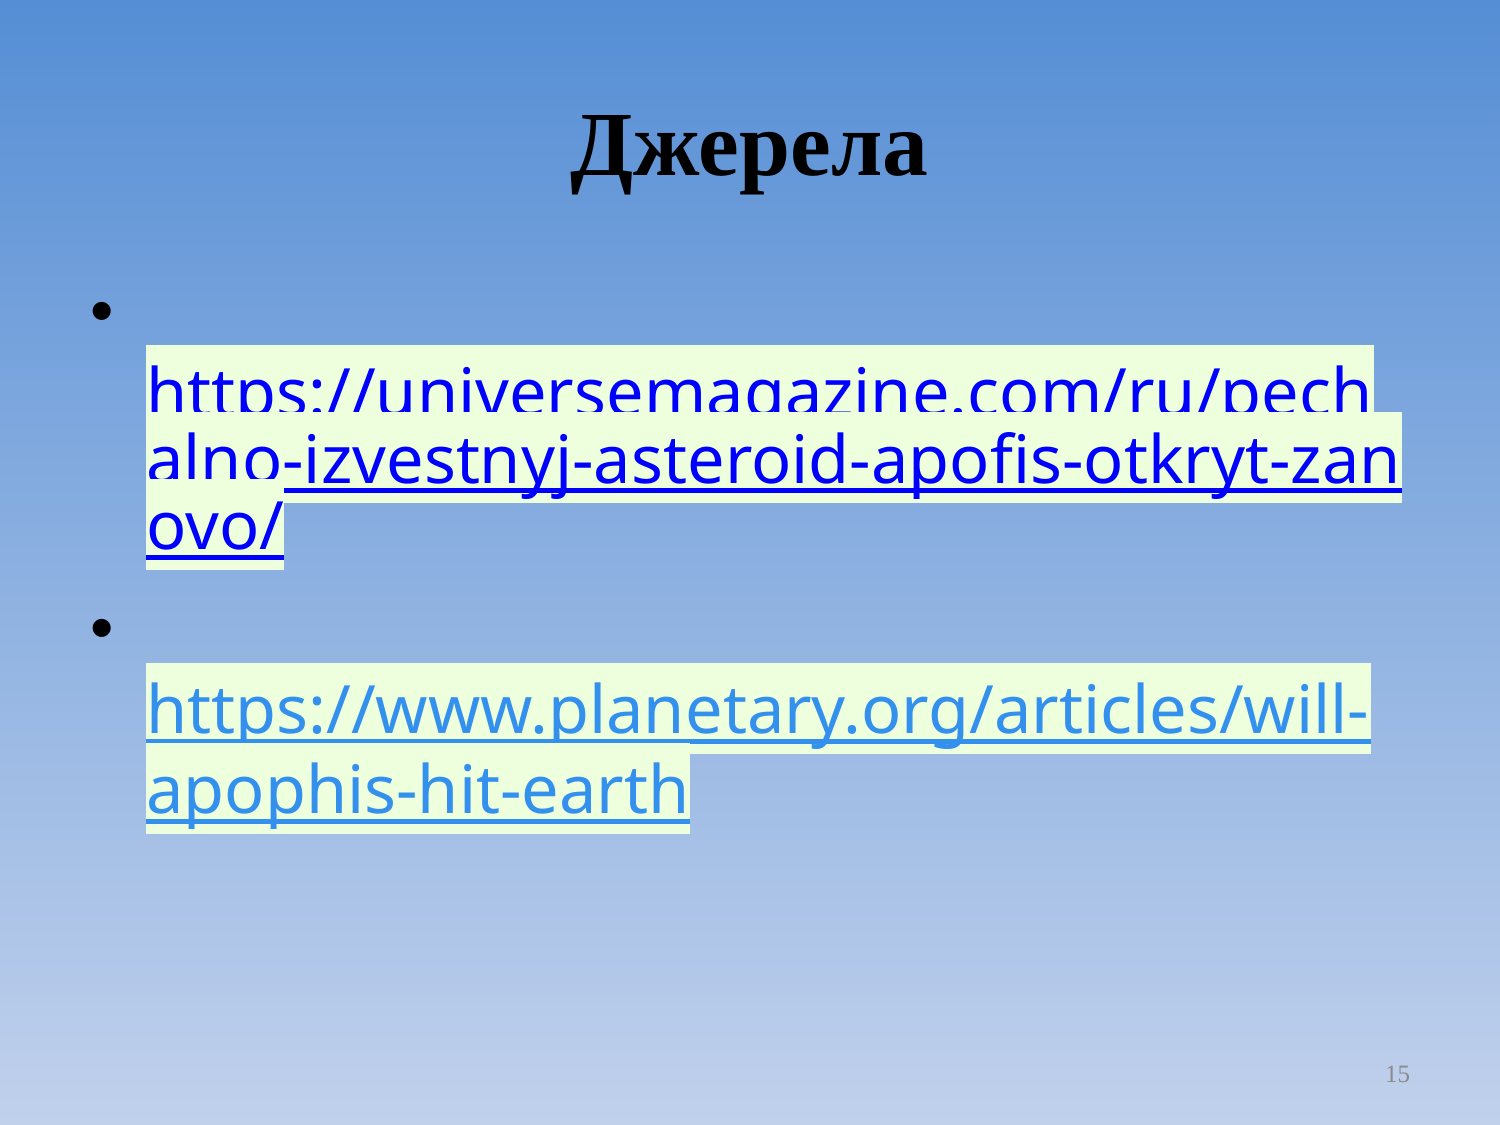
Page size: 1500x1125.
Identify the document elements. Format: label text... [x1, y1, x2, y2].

list https://universemagazine.com/ru/pechalno-izvestnyj-asteroid-apofis-otkryt-zanovo/ https://www.planetary.org/articles/will-apophis-hit-earth [75, 262, 1425, 1005]
slide_number 15 [1074, 1042, 1425, 1103]
title Джерела [75, 45, 1425, 233]
